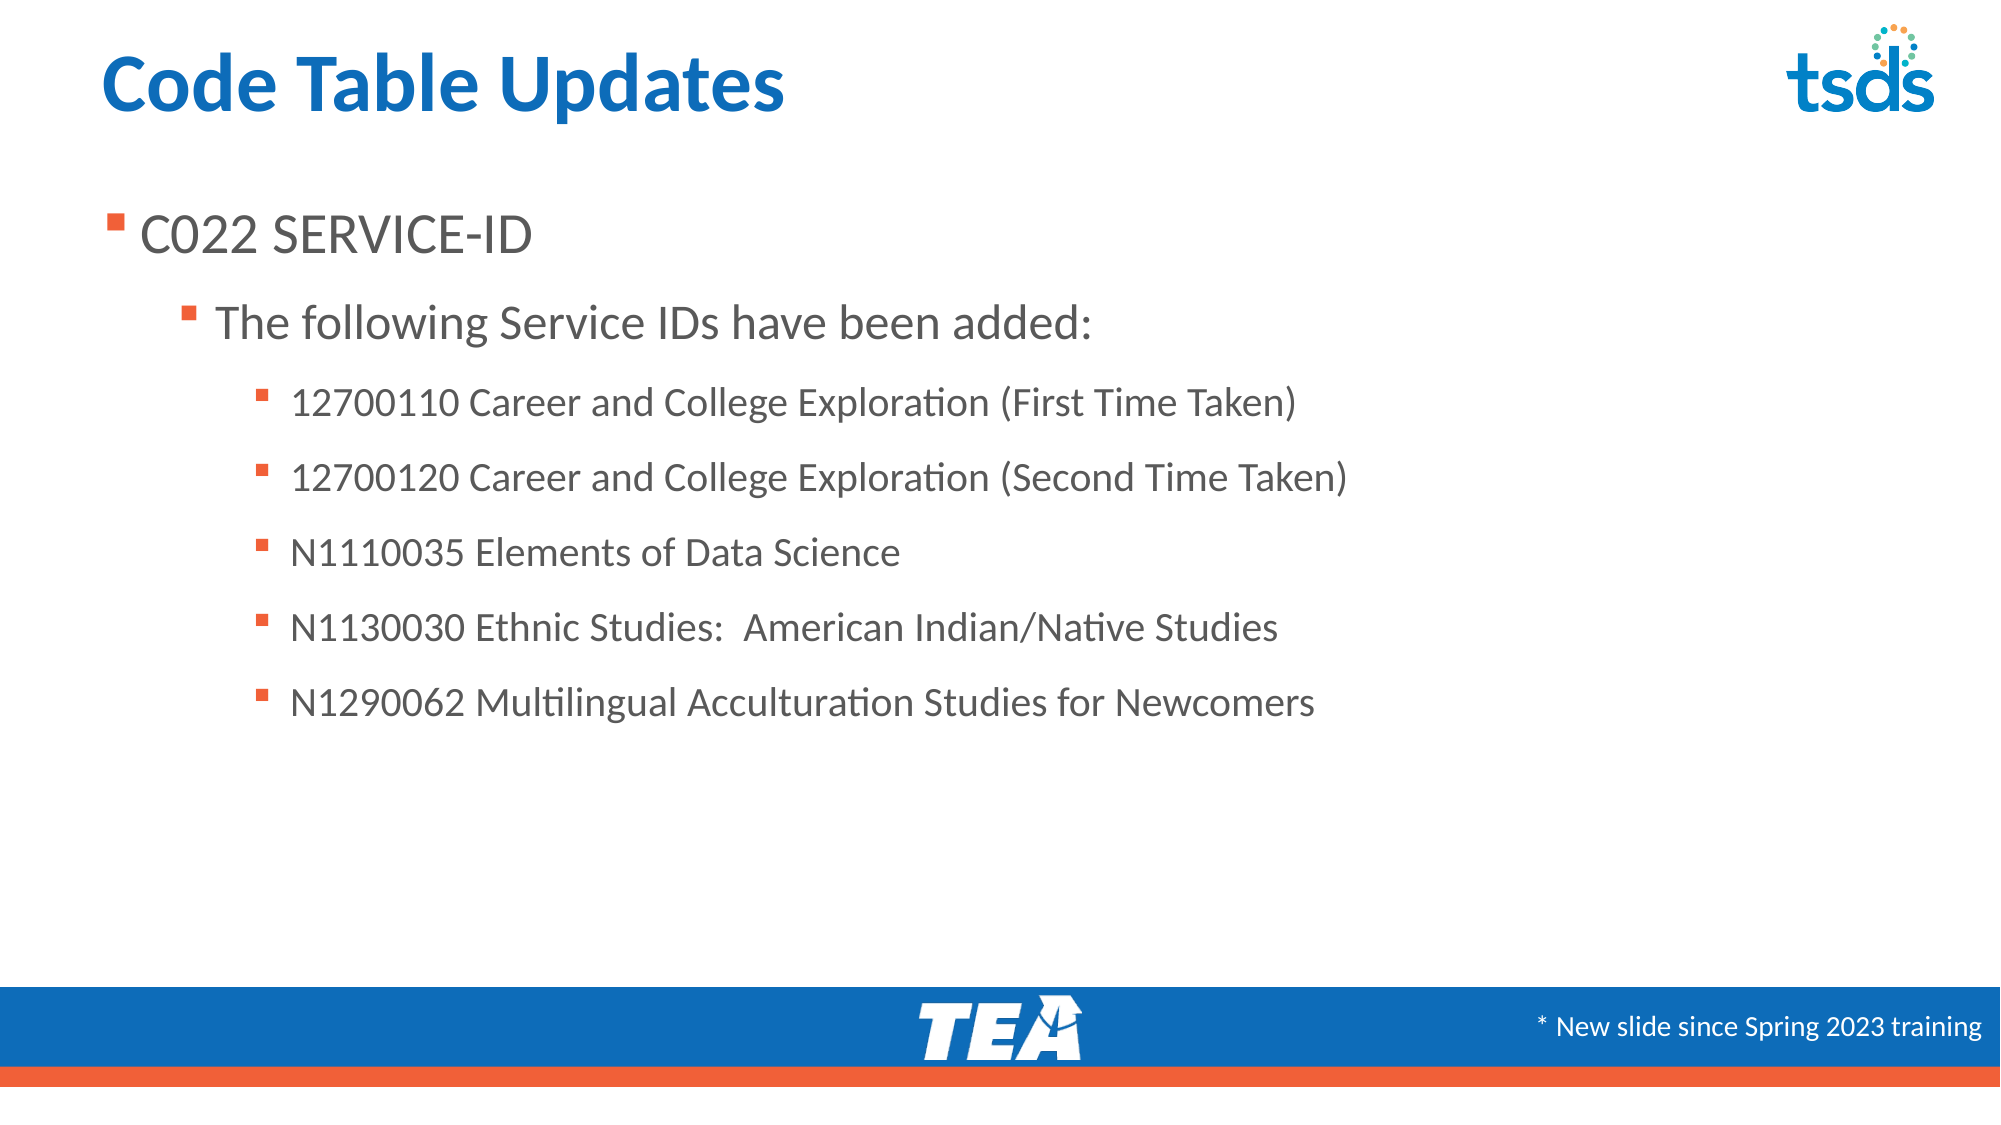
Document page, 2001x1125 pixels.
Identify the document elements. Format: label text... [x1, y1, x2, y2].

picture [918, 994, 1082, 1060]
text_box C022 SERVICE-ID The following Service IDs have been added: 12700110 Career and College Exploration (First Time Taken) 12700120 Career and College Exploration (Second Time Taken) N1110035 Elements of Data Science N1130030 Ethnic Studies: American Indian/Native Studies N1290062 Multilingual Acculturation Studies for Newcomers [87, 187, 1913, 902]
text_box * New slide since Spring 2023 training [1520, 999, 2000, 1050]
title Code Table Updates - 2 [87, 23, 1913, 147]
picture [1913, 24, 1934, 112]
